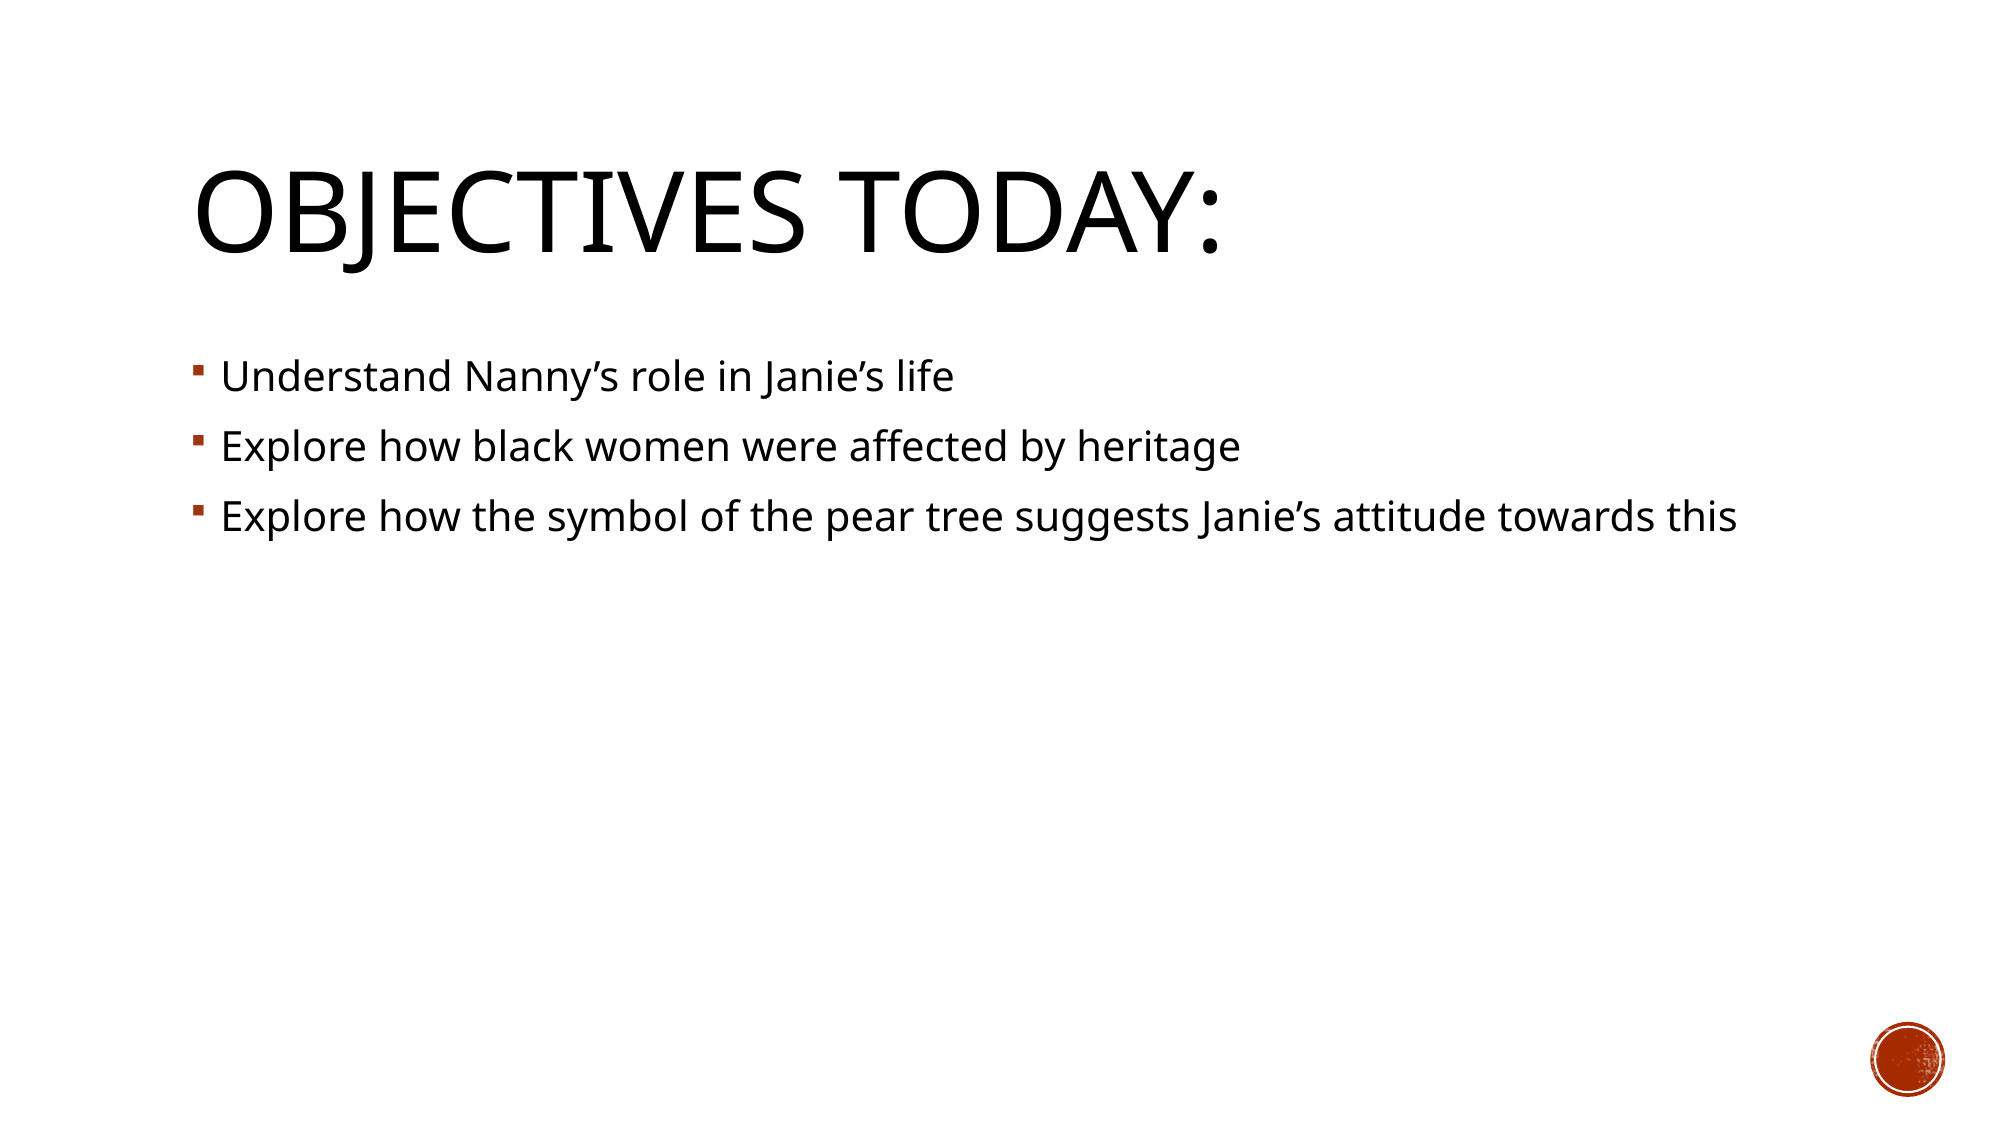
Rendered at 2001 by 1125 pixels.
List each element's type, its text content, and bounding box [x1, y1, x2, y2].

list Understand Nanny’s role in Janie’s life Explore how black women were affected by heritage Explore how the symbol of the pear tree suggests Janie’s attitude towards this [175, 348, 1826, 1013]
title Objectives today: [176, 83, 1827, 348]
